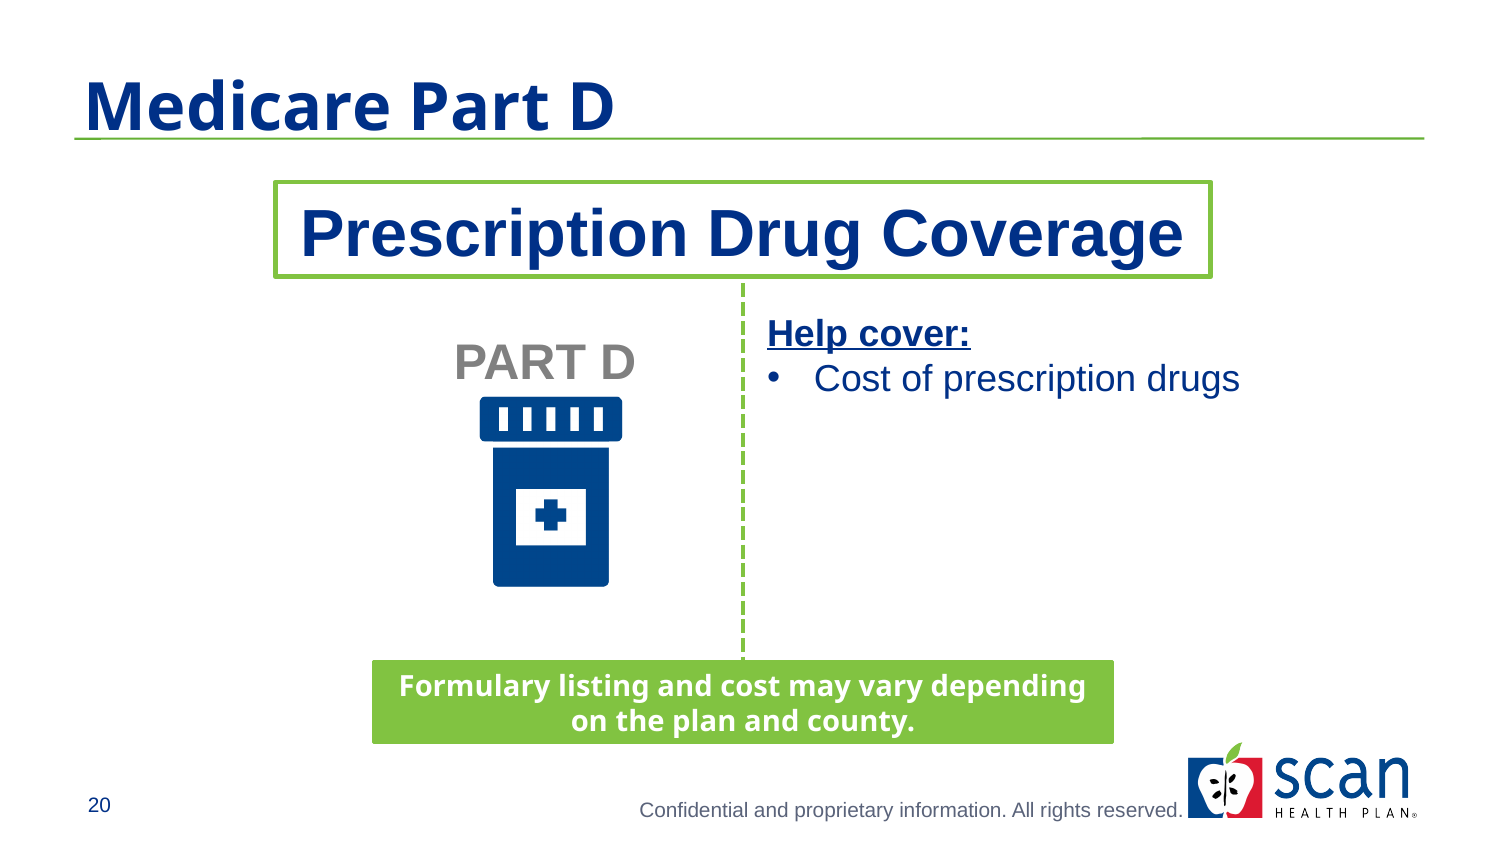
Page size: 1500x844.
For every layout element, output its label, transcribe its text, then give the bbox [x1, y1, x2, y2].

text_box Prescription Drug Coverage [275, 182, 1211, 277]
picture [475, 393, 624, 590]
text_box Formulary listing and cost may vary depending on the plan and county. [372, 660, 1114, 744]
text_box PART D [438, 322, 663, 397]
list Medicare Part D [68, 58, 1399, 149]
slide_number 20 [73, 786, 161, 825]
picture [1188, 742, 1417, 818]
text_box Help cover: Cost of prescription drugs [752, 301, 1463, 407]
